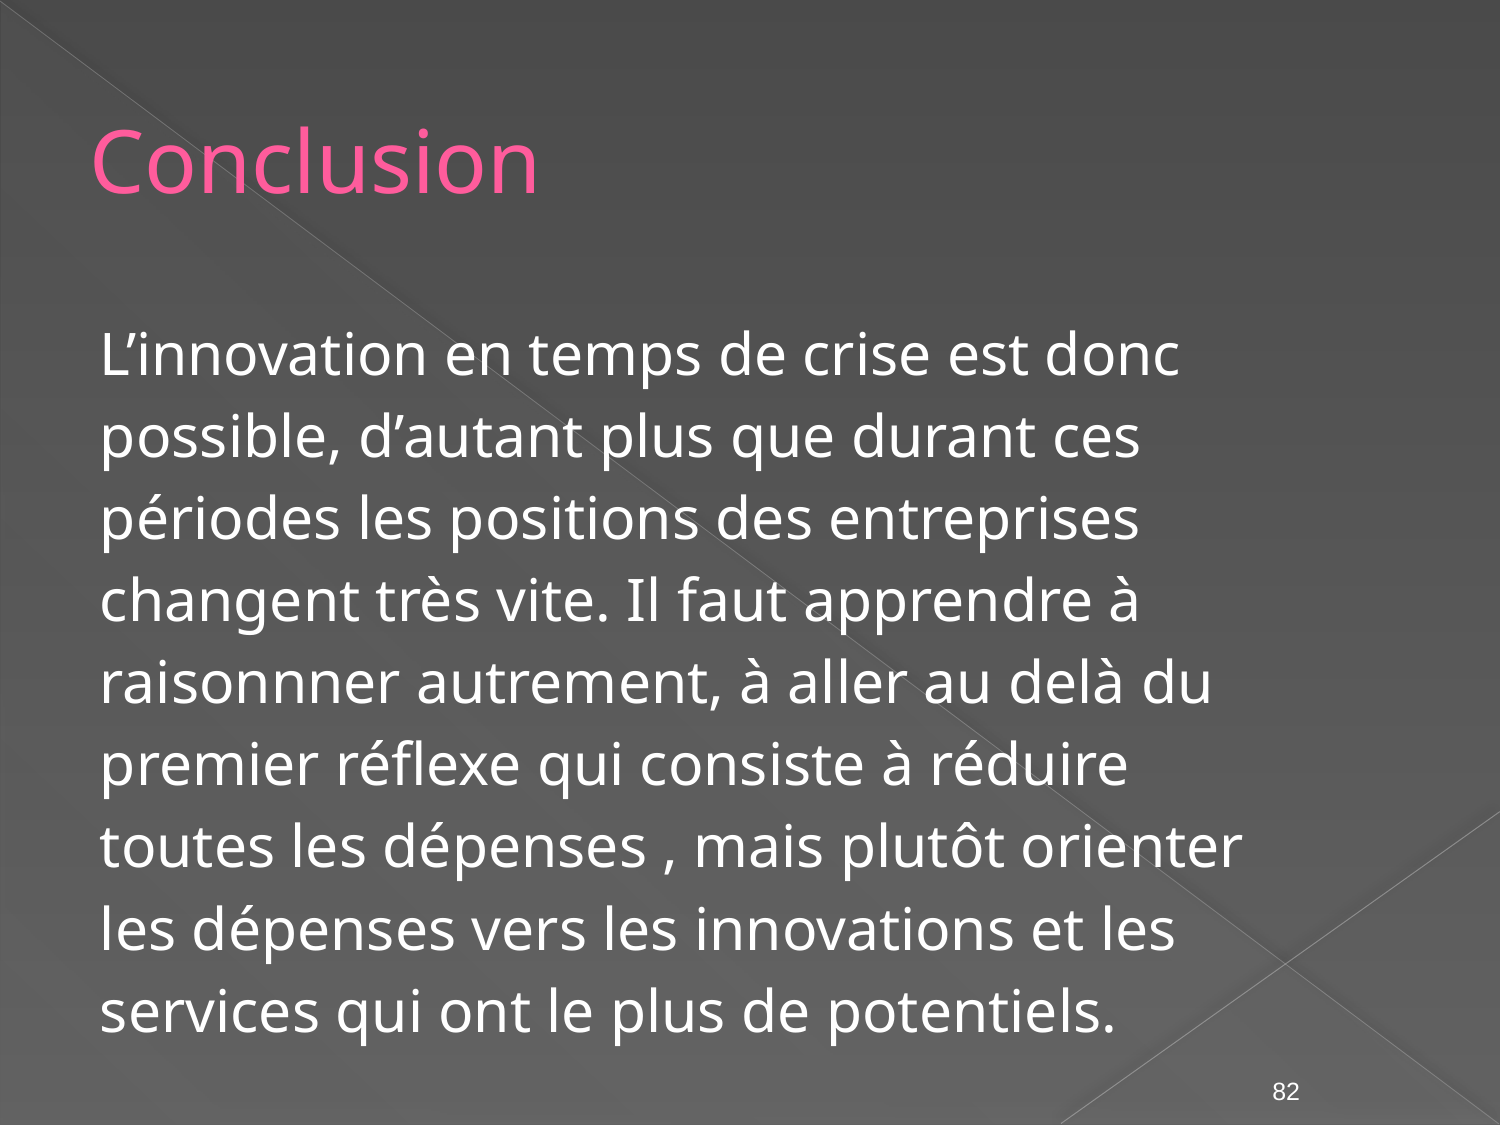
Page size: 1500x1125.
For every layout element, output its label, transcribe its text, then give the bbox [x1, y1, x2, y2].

list L’innovation en temps de crise est donc possible, d’autant plus que durant ces périodes les positions des entreprises changent très vite. Il faut apprendre à raisonnner autrement, à aller au delà du premier réflexe qui consiste à réduire toutes les dépenses , mais plutôt orienter les dépenses vers les innovations et les services qui ont le plus de potentiels. [74, 308, 1426, 1060]
title Conclusion [75, 43, 1425, 274]
slide_number 82 [1245, 1063, 1328, 1113]
